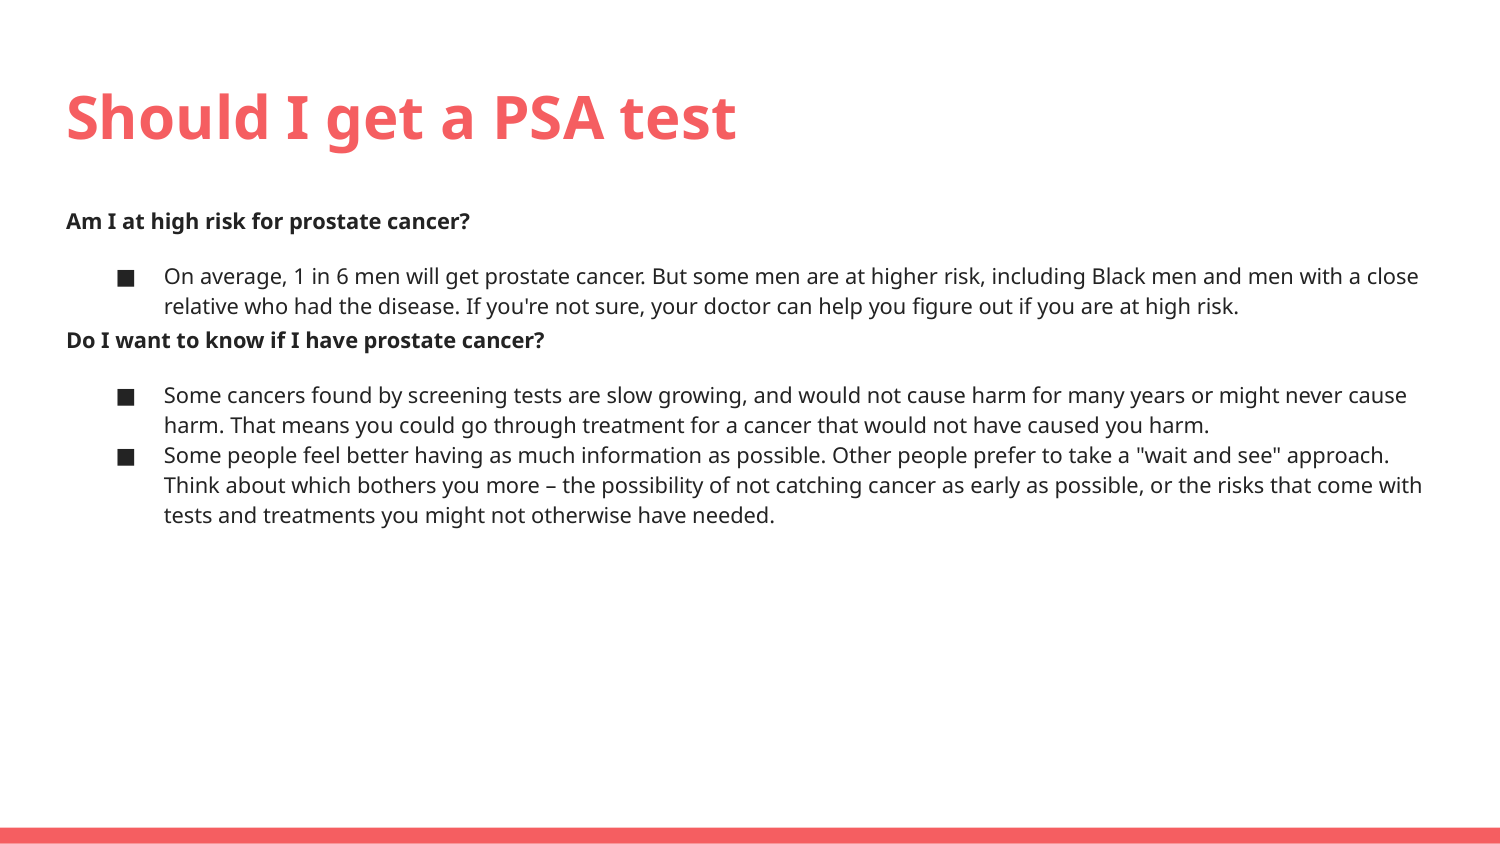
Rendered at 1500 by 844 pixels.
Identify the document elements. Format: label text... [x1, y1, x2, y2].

list Am I at high risk for prostate cancer? On average, 1 in 6 men will get prostate cancer. But some men are at higher risk, including Black men and men with a close relative who had the disease. If you're not sure, your doctor can help you figure out if you are at high risk. Do I want to know if I have prostate cancer? Some cancers found by screening tests are slow growing, and would not cause harm for many years or might never cause harm. That means you could go through treatment for a cancer that would not have caused you harm. Some people feel better having as much information as possible. Other people prefer to take a "wait and see" approach. Think about which bothers you more – the possibility of not catching cancer as early as possible, or the risks that come with tests and treatments you might not otherwise have needed. [51, 189, 1449, 750]
title Should I get a PSA test [51, 64, 1449, 167]
